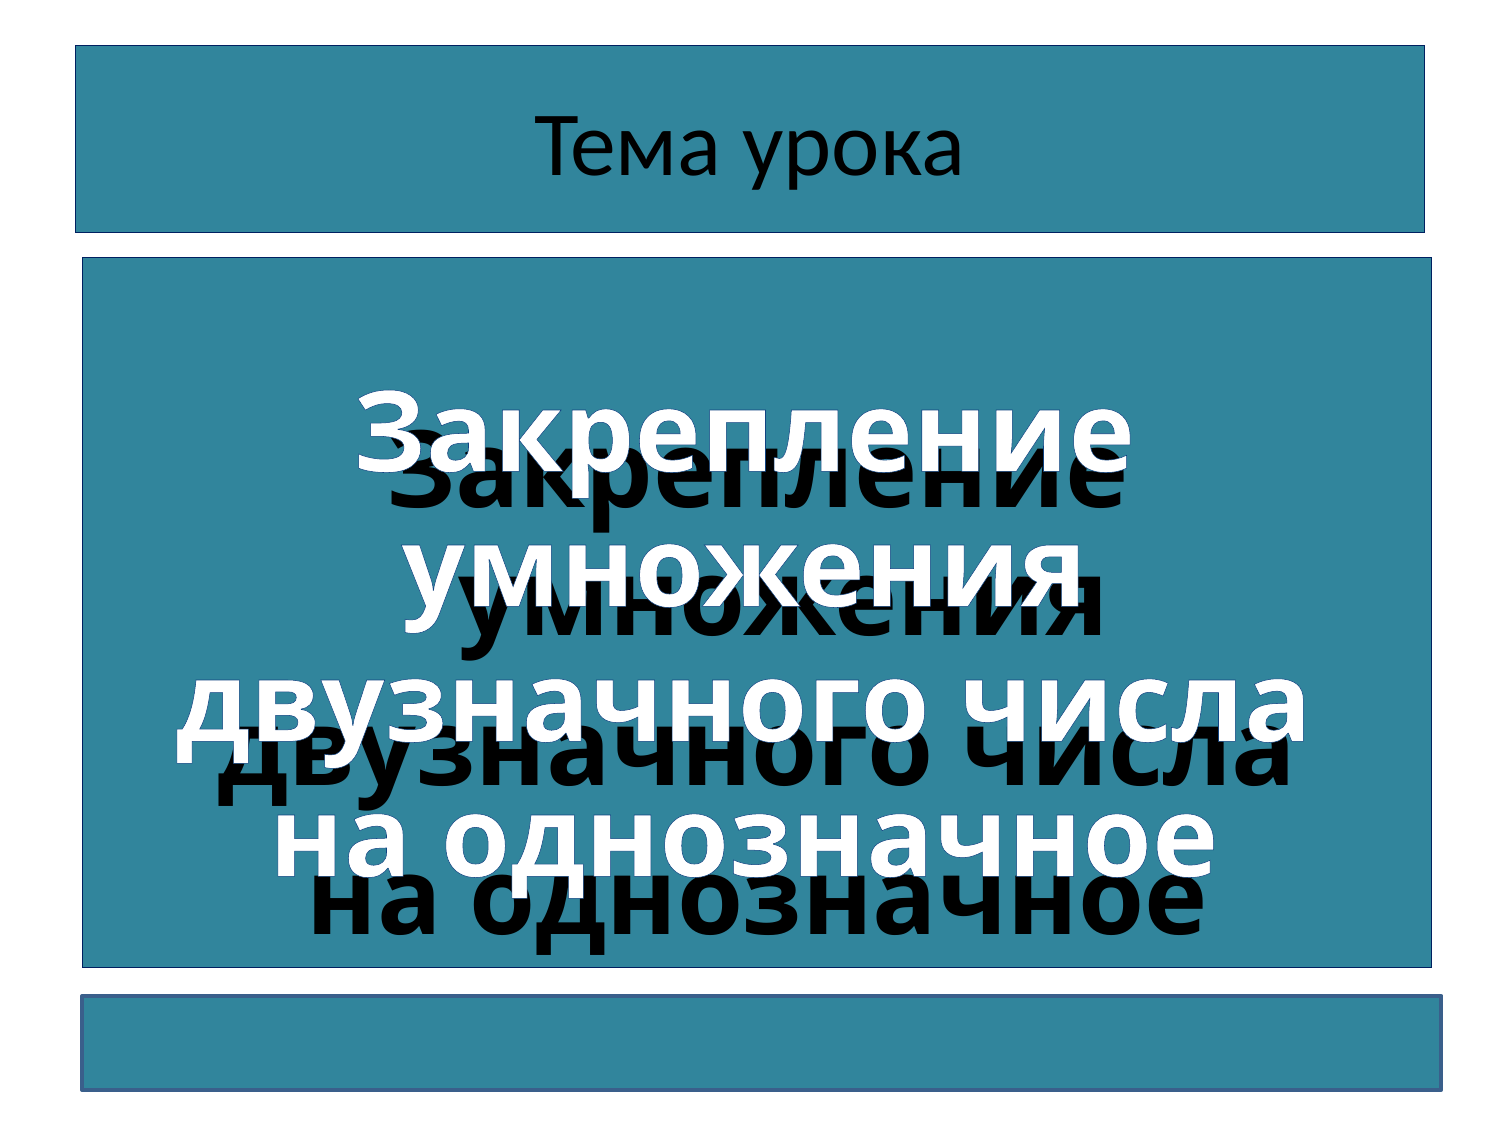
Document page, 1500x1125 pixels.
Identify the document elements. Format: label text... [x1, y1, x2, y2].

text_box [80, 994, 1443, 1092]
text_box Закрепление умножения двузначного числа на однозначное [70, 351, 1418, 907]
list Закрепление умножения двузначного числа на однозначное [82, 257, 1432, 968]
title Тема урока [75, 45, 1425, 233]
